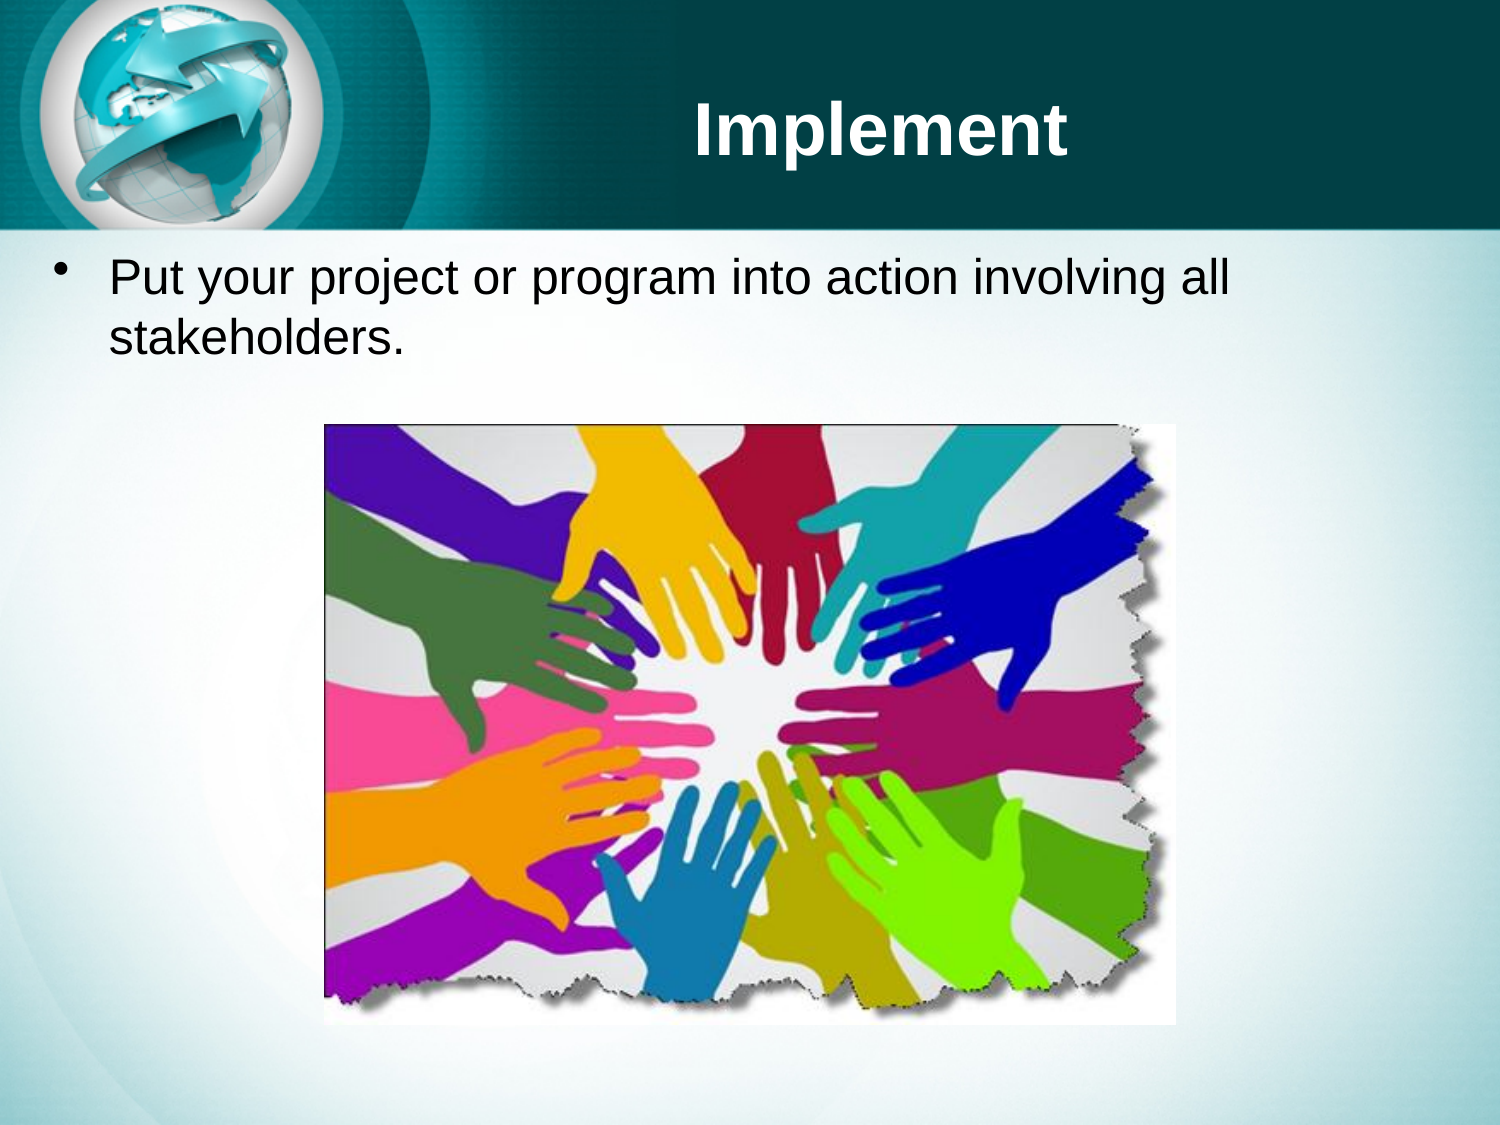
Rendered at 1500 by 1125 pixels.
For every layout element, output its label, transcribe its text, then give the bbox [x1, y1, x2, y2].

picture [0, 0, 1500, 1125]
title Implement [324, 37, 1438, 213]
list Put your project or program into action involving all stakeholders. [37, 237, 1463, 1023]
